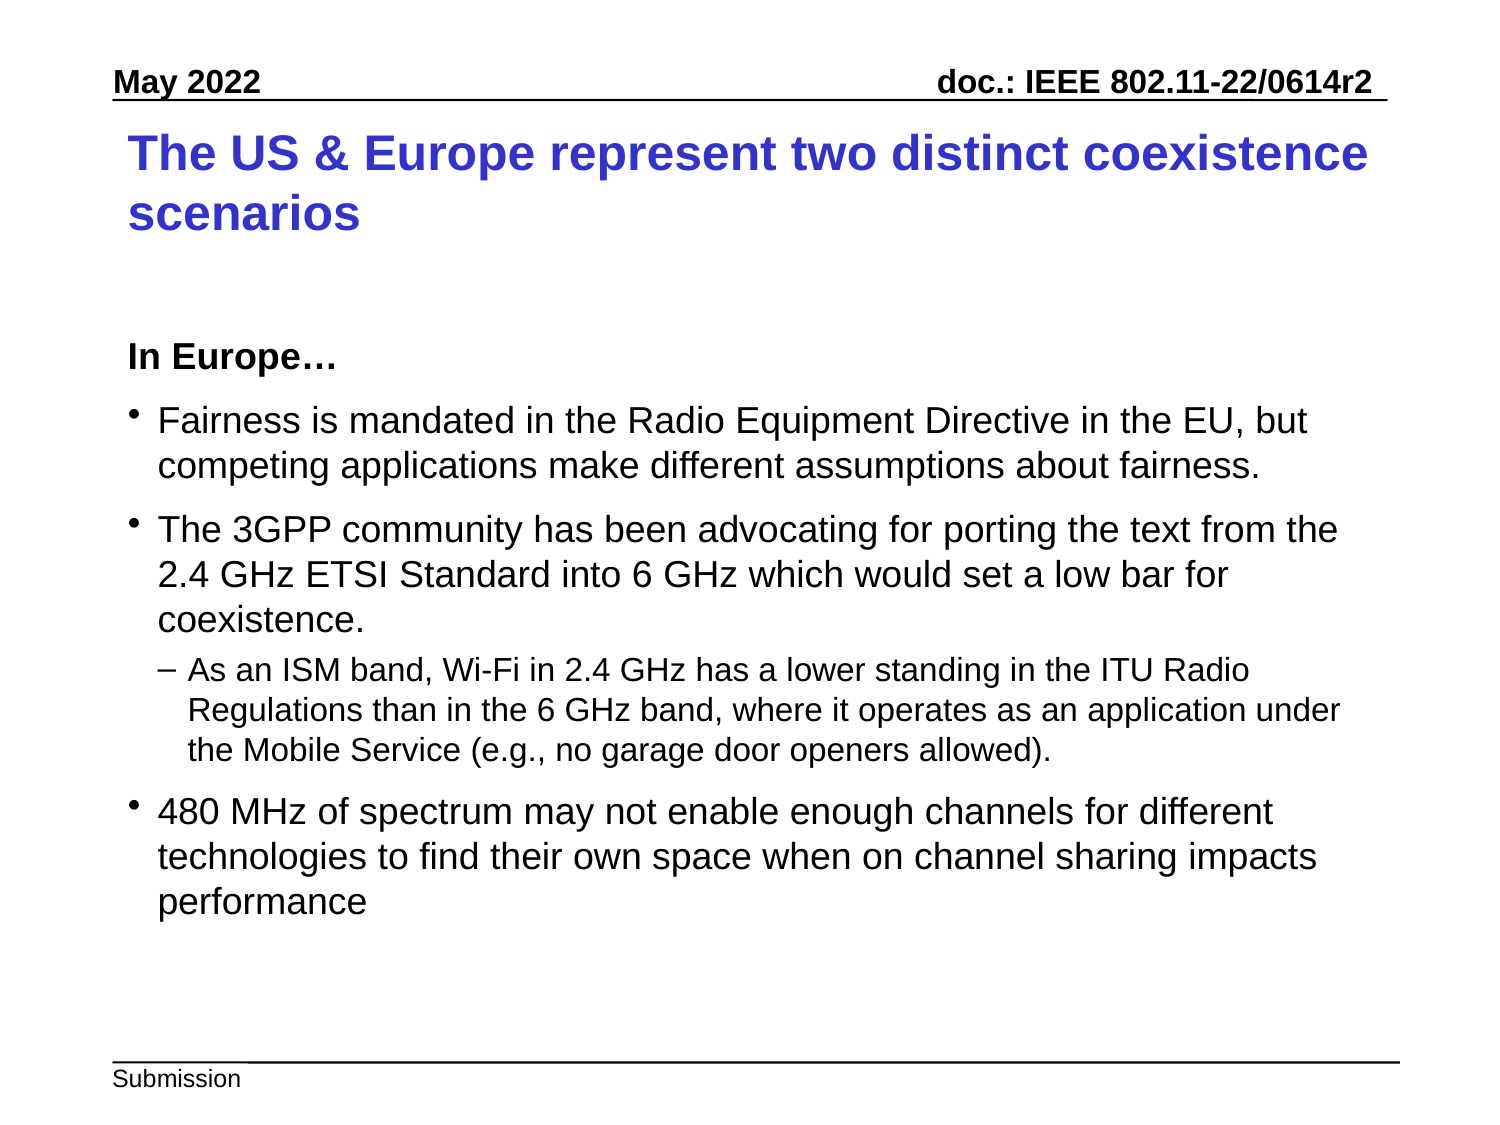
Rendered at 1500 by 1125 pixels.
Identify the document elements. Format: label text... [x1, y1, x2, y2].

list In Europe… Fairness is mandated in the Radio Equipment Directive in the EU, but competing applications make different assumptions about fairness. The 3GPP community has been advocating for porting the text from the 2.4 GHz ETSI Standard into 6 GHz which would set a low bar for coexistence. As an ISM band, Wi-Fi in 2.4 GHz has a lower standing in the ITU Radio Regulations than in the 6 GHz band, where it operates as an application under the Mobile Service (e.g., no garage door openers allowed). 480 MHz of spectrum may not enable enough channels for different technologies to find their own space when on channel sharing impacts performance [112, 324, 1388, 1000]
title The US & Europe represent two distinct coexistence scenarios [112, 112, 1388, 288]
